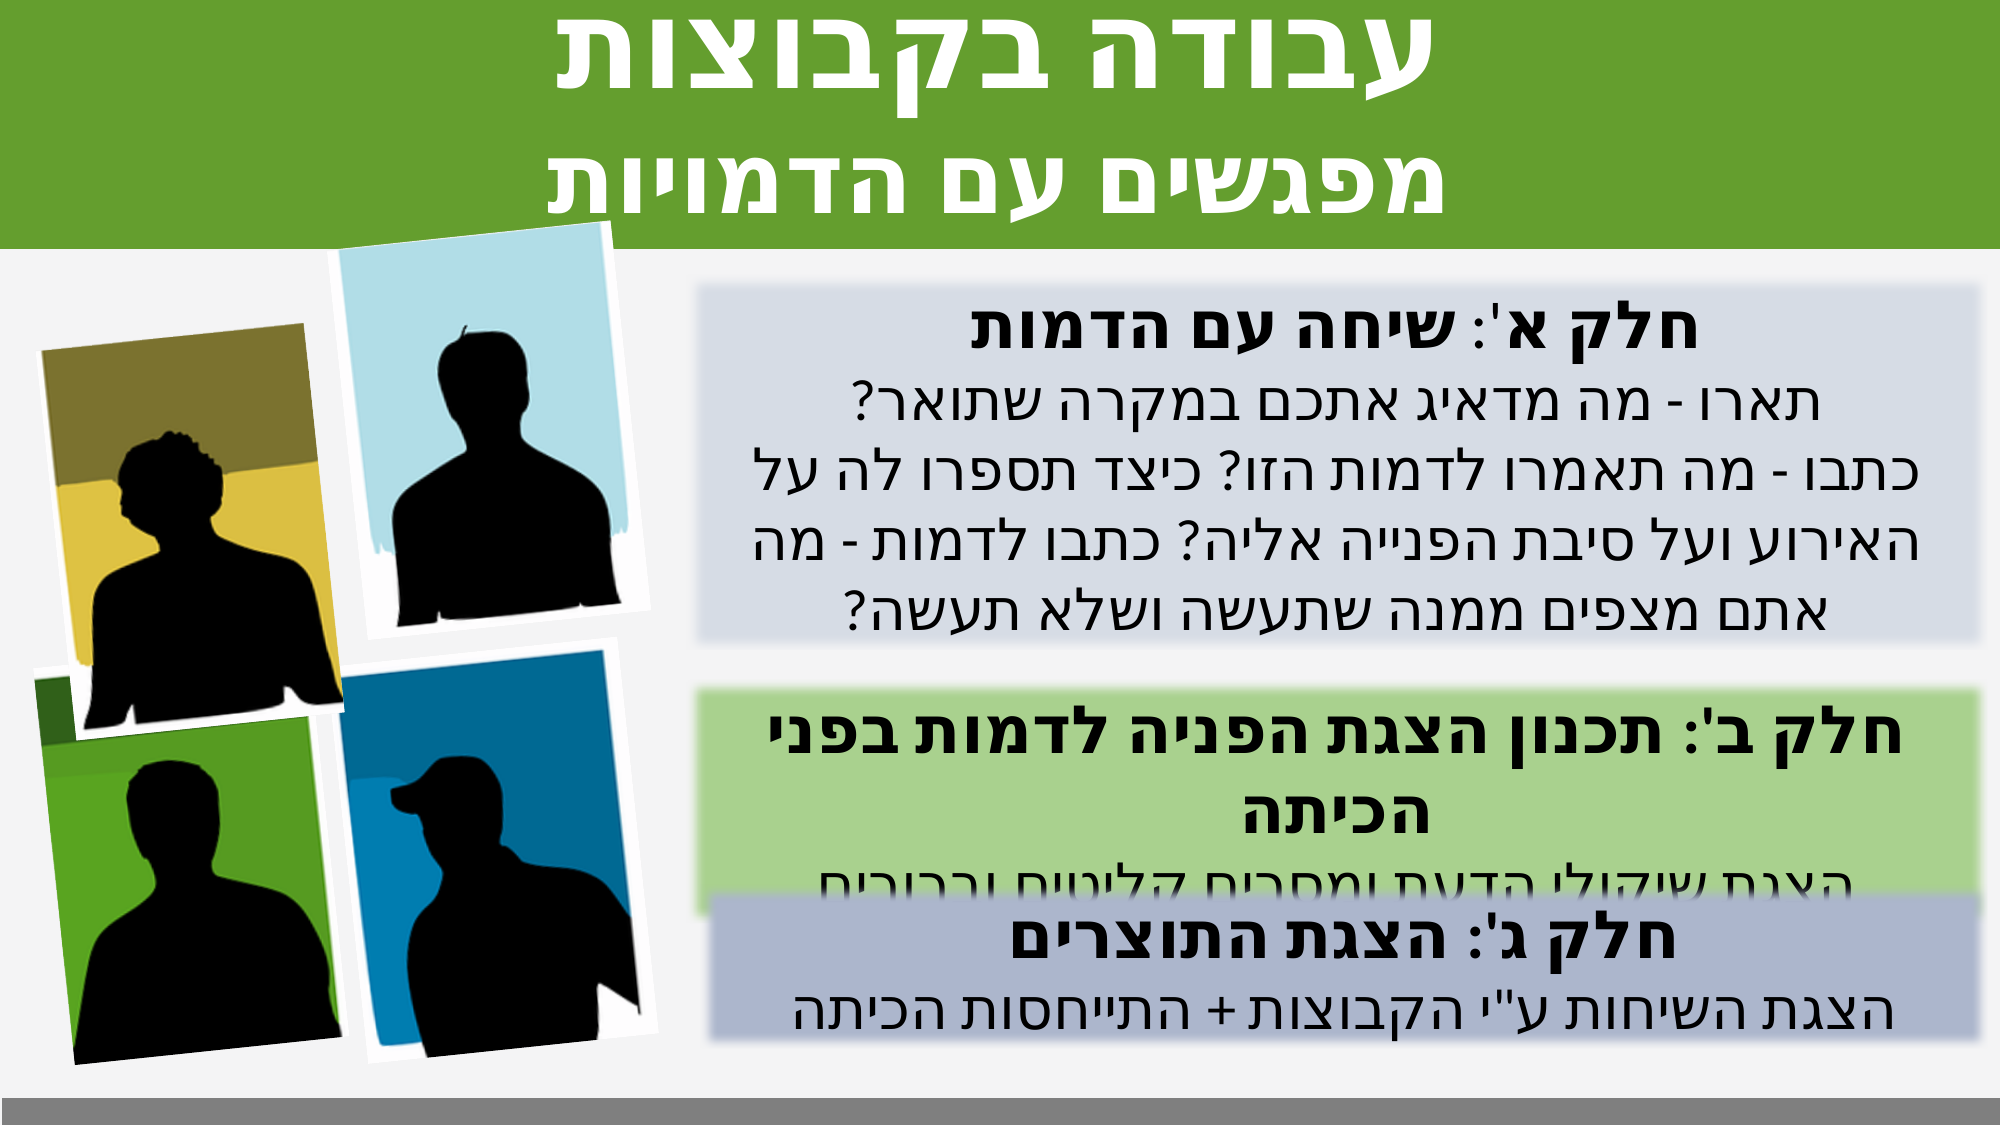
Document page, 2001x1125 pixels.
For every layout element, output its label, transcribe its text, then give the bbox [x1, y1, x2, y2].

text_box חלק ב': תכנון הצגת הפניה לדמות בפני הכיתה הצגת שיקולי הדעת ומסרים קליטים וברורים [703, 697, 1973, 908]
text_box חלק א': שיחה עם הדמות תארו - מה מדאיג אתכם במקרה שתואר? כתבו - מה תאמרו לדמות הזו? כיצד תספרו לה על האירוע ועל סיבת הפנייה אליה? כתבו לדמות - מה אתם מצפים ממנה שתעשה ושלא תעשה? [704, 293, 1972, 635]
picture [1, 1098, 2000, 1125]
text_box חלק ג': הצגת התוצרים הצגת השיחות ע"י הקבוצות + התייחסות הכיתה [713, 896, 1976, 1034]
text_box עבודה בקבוצות מפגשים עם הדמויות [0, 0, 2000, 249]
picture [34, 324, 659, 1066]
text_box [701, 290, 1975, 638]
text_box בכוונתי... [701, 695, 1976, 911]
picture [326, 222, 652, 641]
